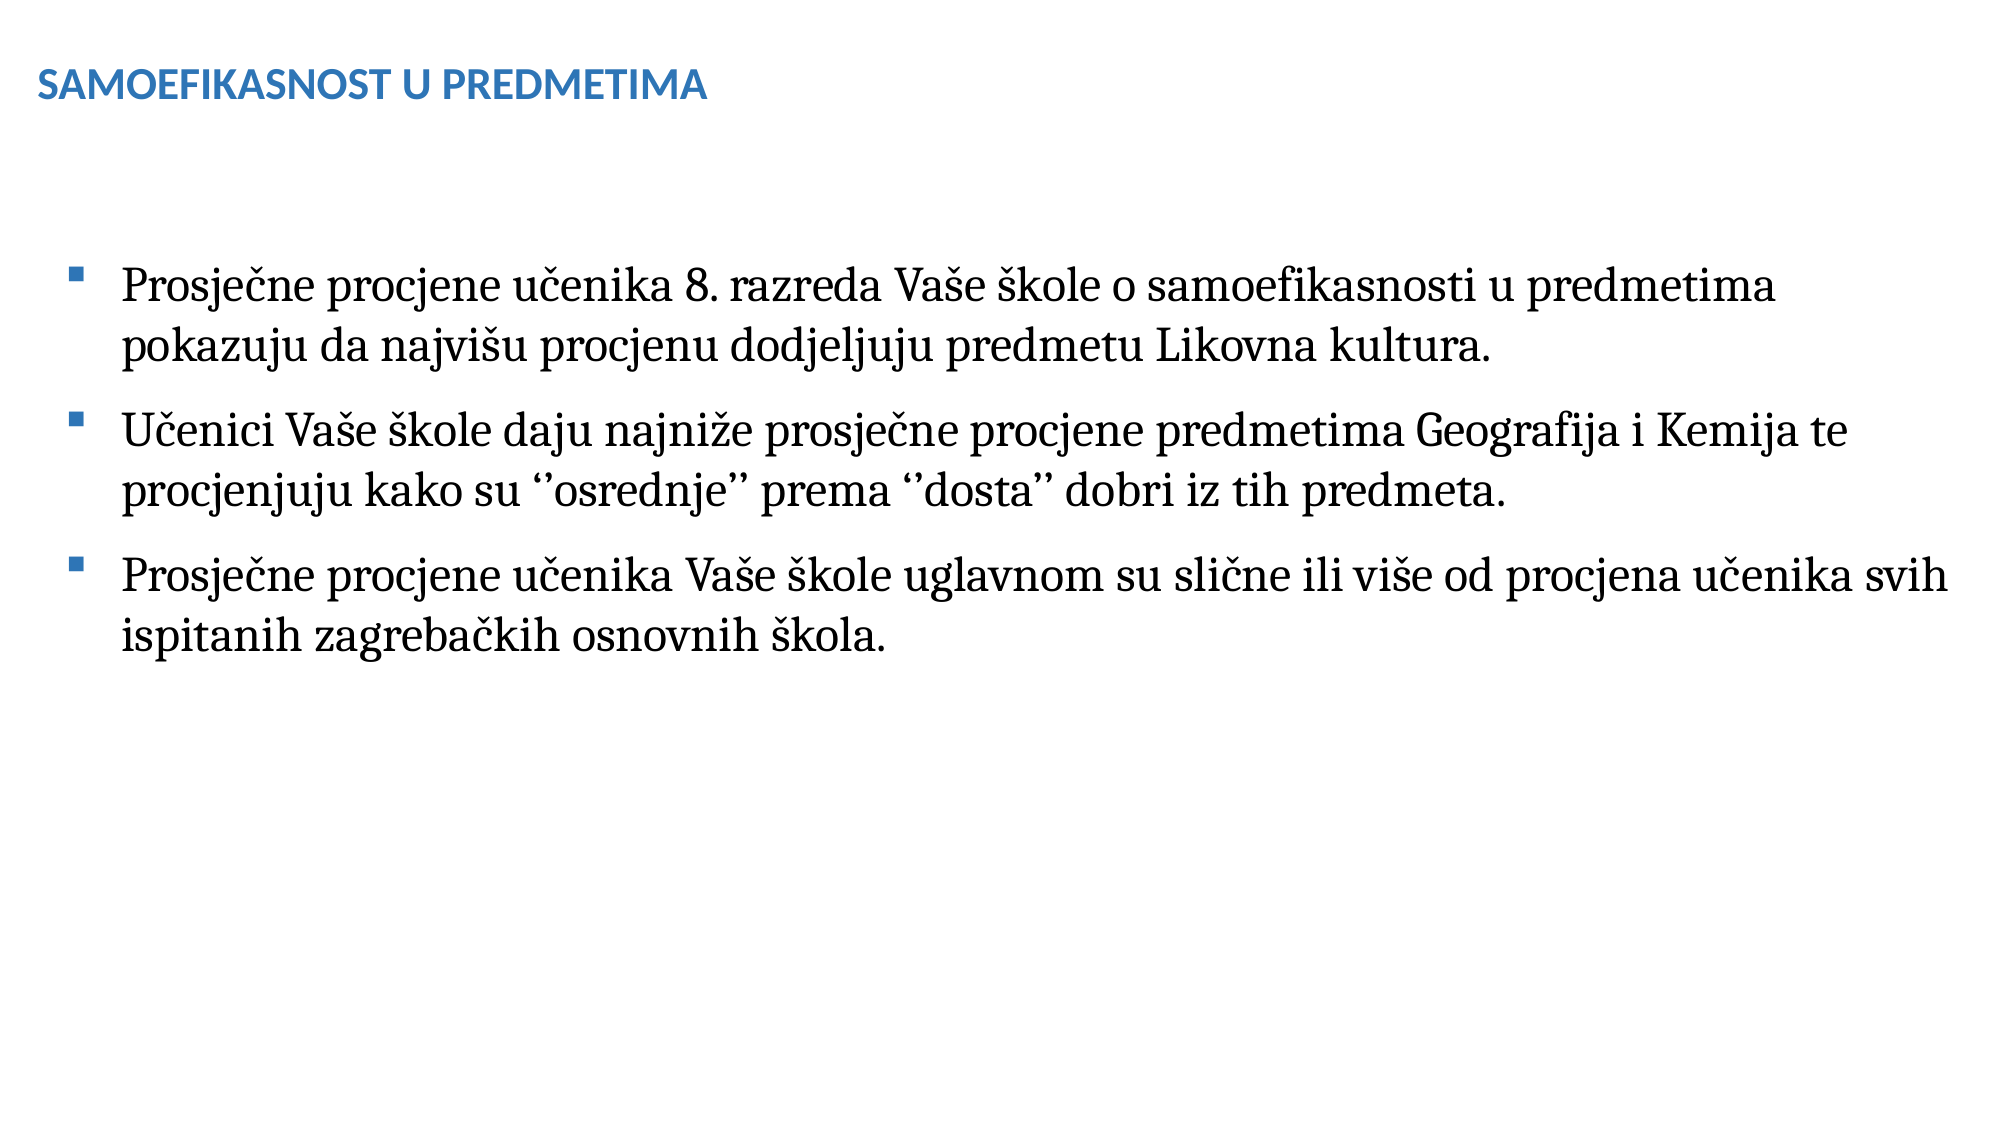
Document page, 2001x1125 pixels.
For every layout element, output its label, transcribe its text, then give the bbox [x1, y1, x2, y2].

text_box SAMOEFIKASNOST U PREDMETIMA [22, 45, 1896, 116]
text_box Prosječne procjene učenika 8. razreda Vaše škole o samoefikasnosti u predmetima pokazuju da najvišu procjenu dodjeljuju predmetu Likovna kultura. Učenici Vaše škole daju najniže prosječne procjene predmetima Geografija i Kemija te procjenjuju kako su ‘’osrednje’’ prema ‘’dosta’’ dobri iz tih predmeta. Prosječne procjene učenika Vaše škole uglavnom su slične ili više od procjena učenika svih ispitanih zagrebačkih osnovnih škola. [50, 243, 1979, 669]
